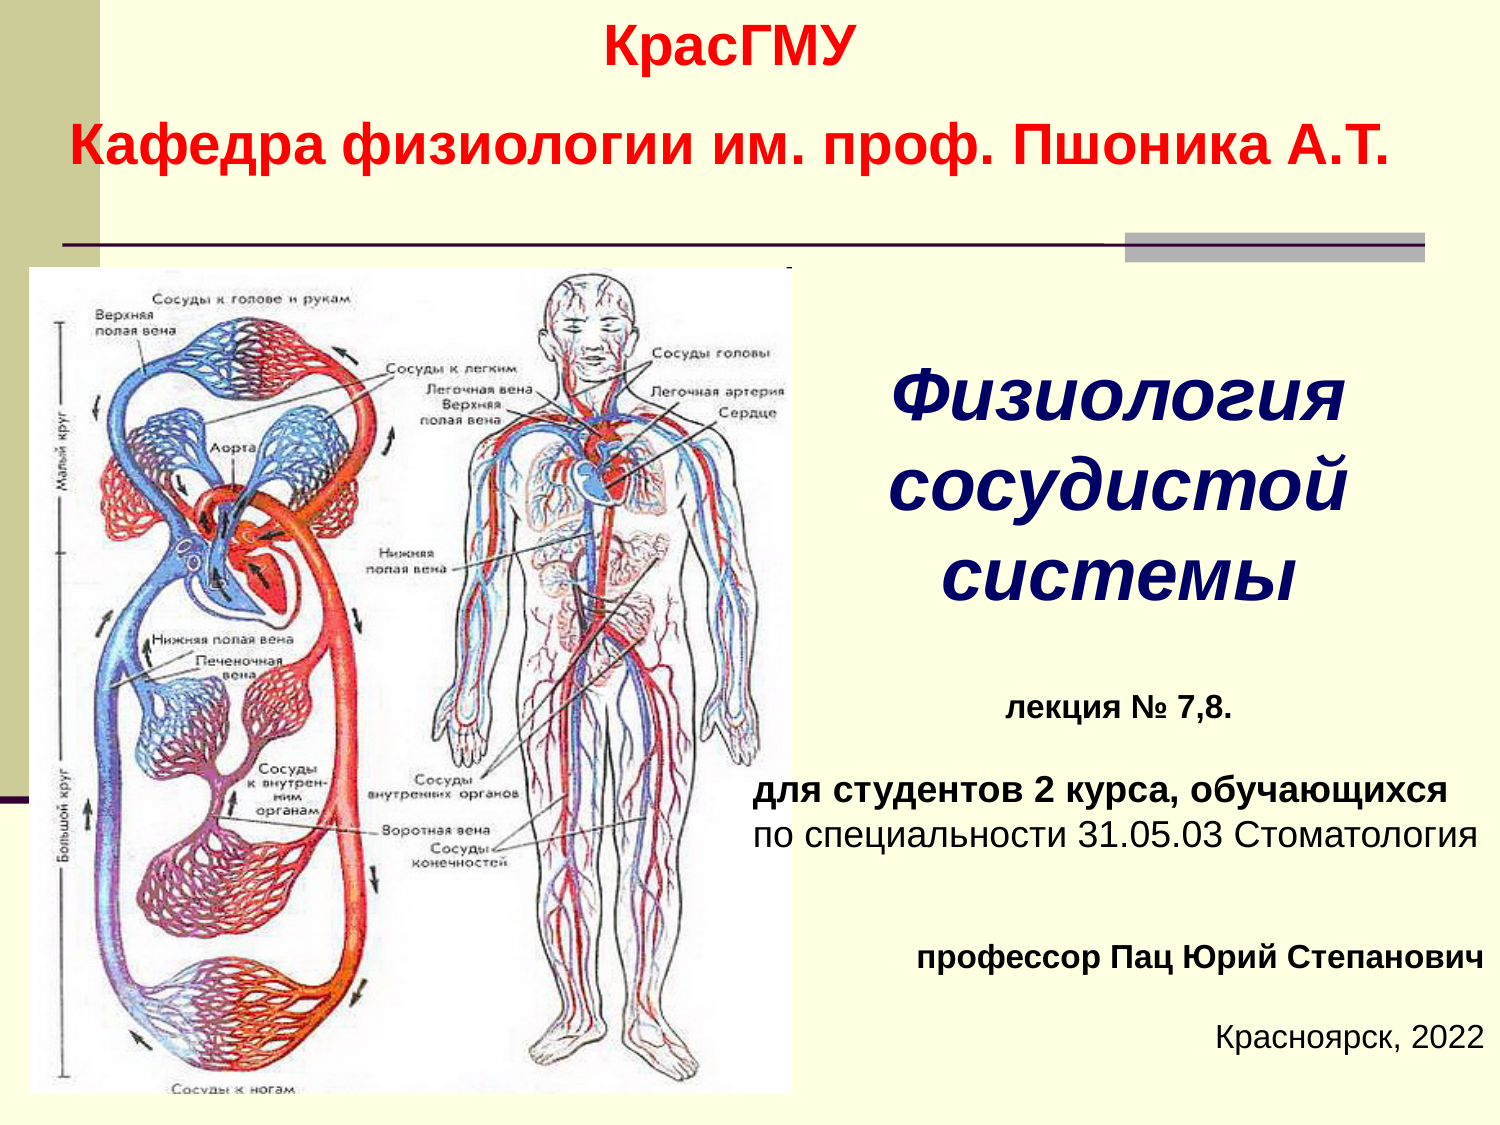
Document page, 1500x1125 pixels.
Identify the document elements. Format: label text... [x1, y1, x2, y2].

picture [29, 266, 792, 1095]
text_box КрасГМУ Кафедра физиологии им. проф. Пшоника А.Т. [53, 0, 1424, 254]
text_box Физиология сосудистой системы лекция № 7,8. для студентов 2 курса, обучающихся по специальности 31.05.03 Стоматология профессор Пац Юрий Степанович Красноярск, 2022 [796, 338, 1500, 1063]
